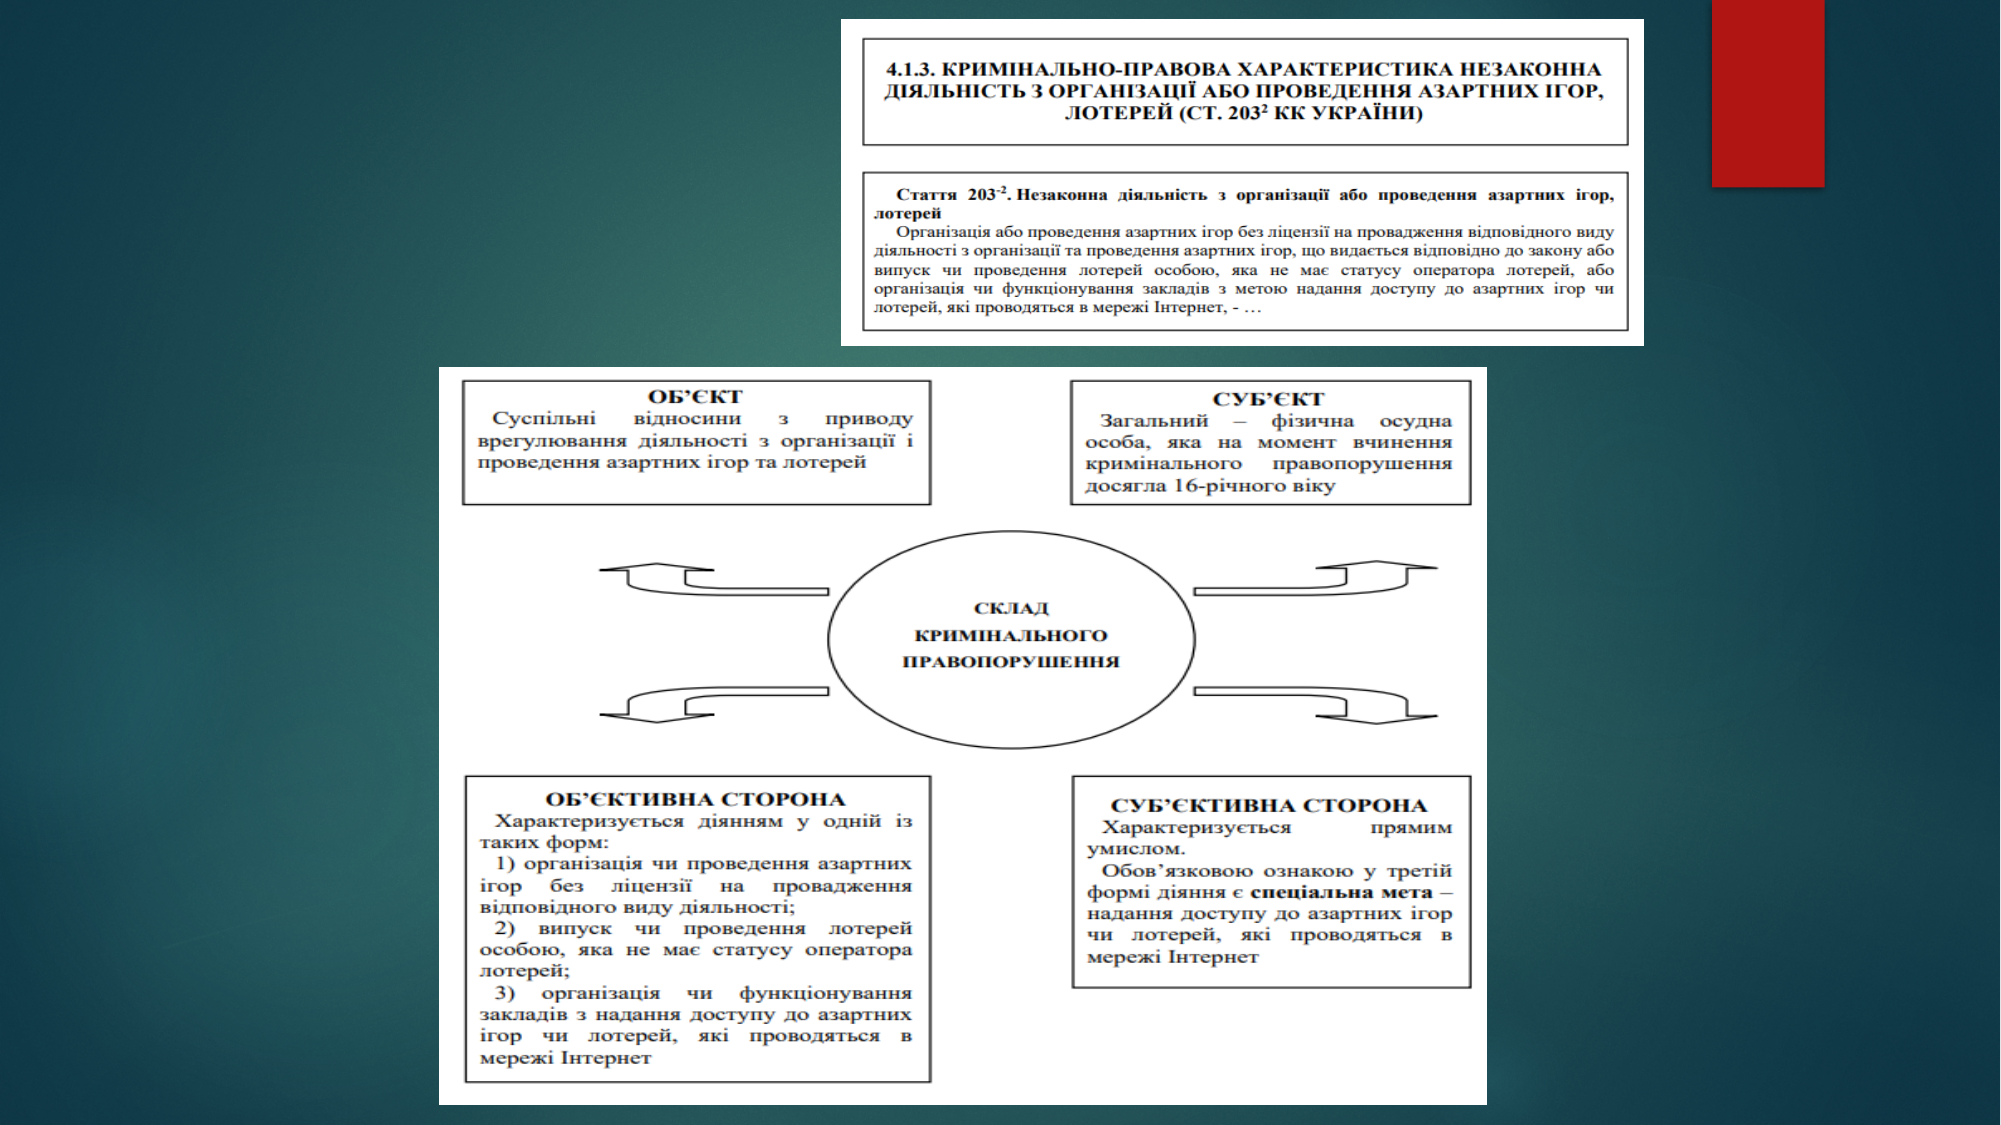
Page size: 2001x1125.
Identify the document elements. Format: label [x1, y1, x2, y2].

picture [841, 0, 1645, 347]
picture [0, 367, 1575, 1125]
